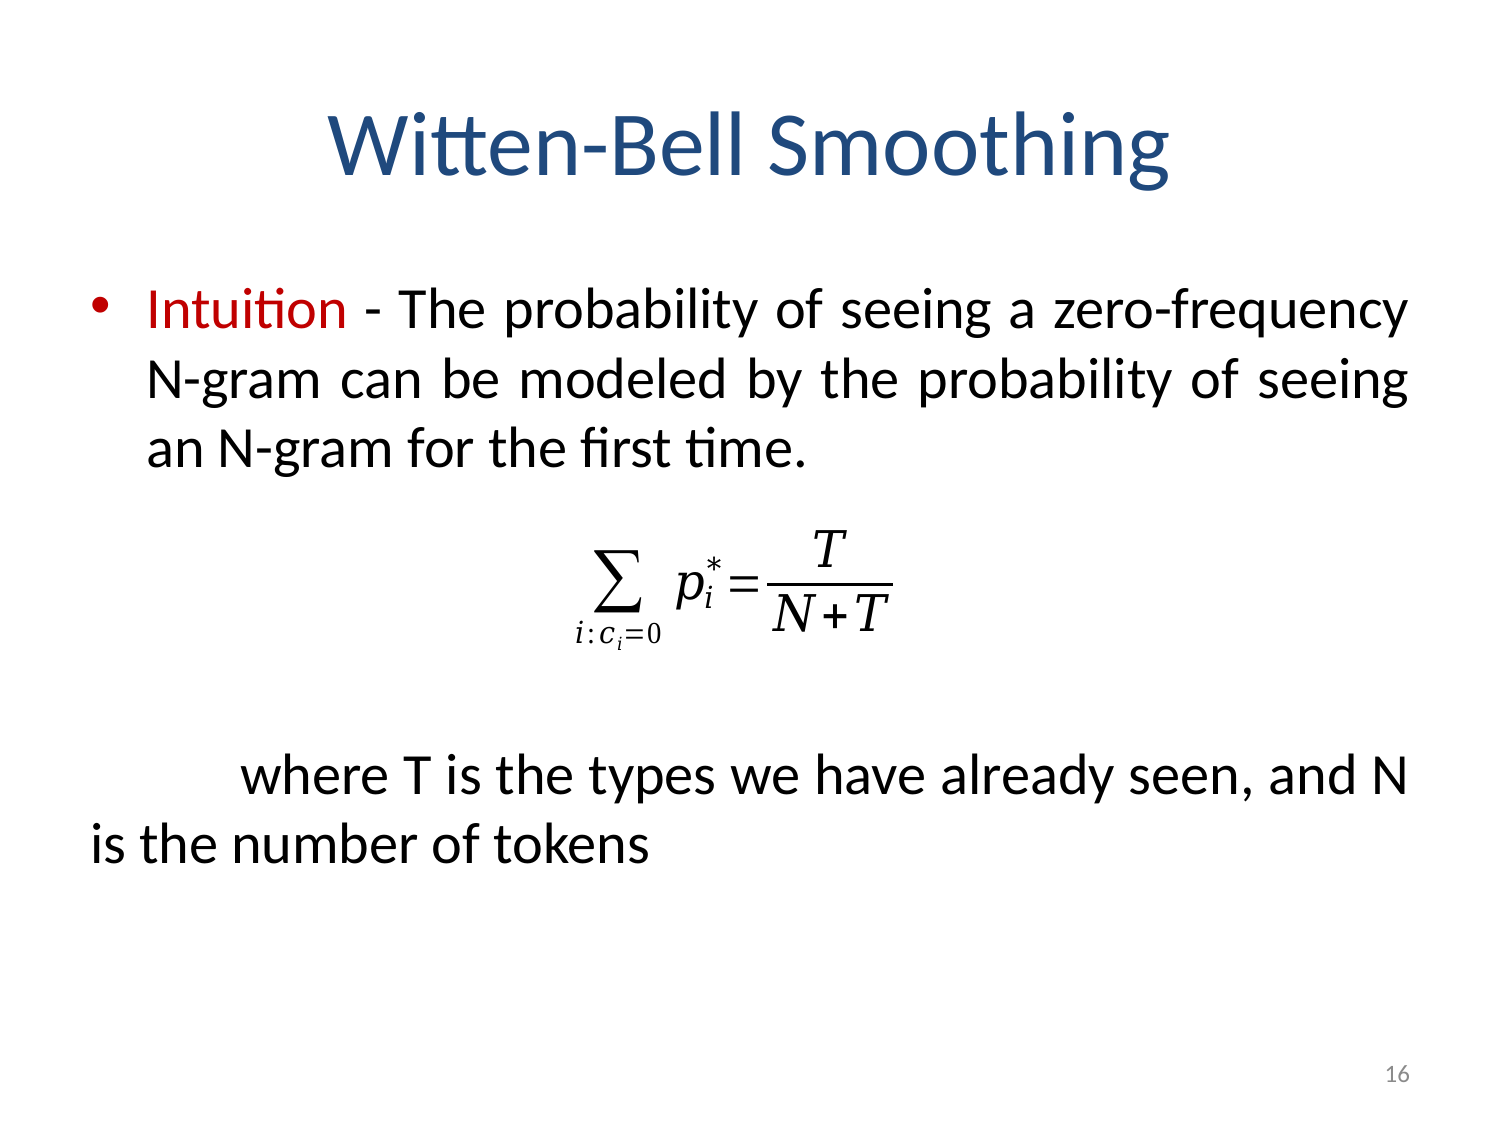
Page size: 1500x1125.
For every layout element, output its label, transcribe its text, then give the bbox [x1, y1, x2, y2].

slide_number 16 [1074, 1042, 1425, 1103]
title Witten-Bell Smoothing [75, 45, 1425, 233]
list Intuition - The probability of seeing a zero-frequency N-gram can be modeled by the probability of seeing an N-gram for the first time. where T is the types we have already seen, and N is the number of tokens [75, 262, 1425, 1005]
